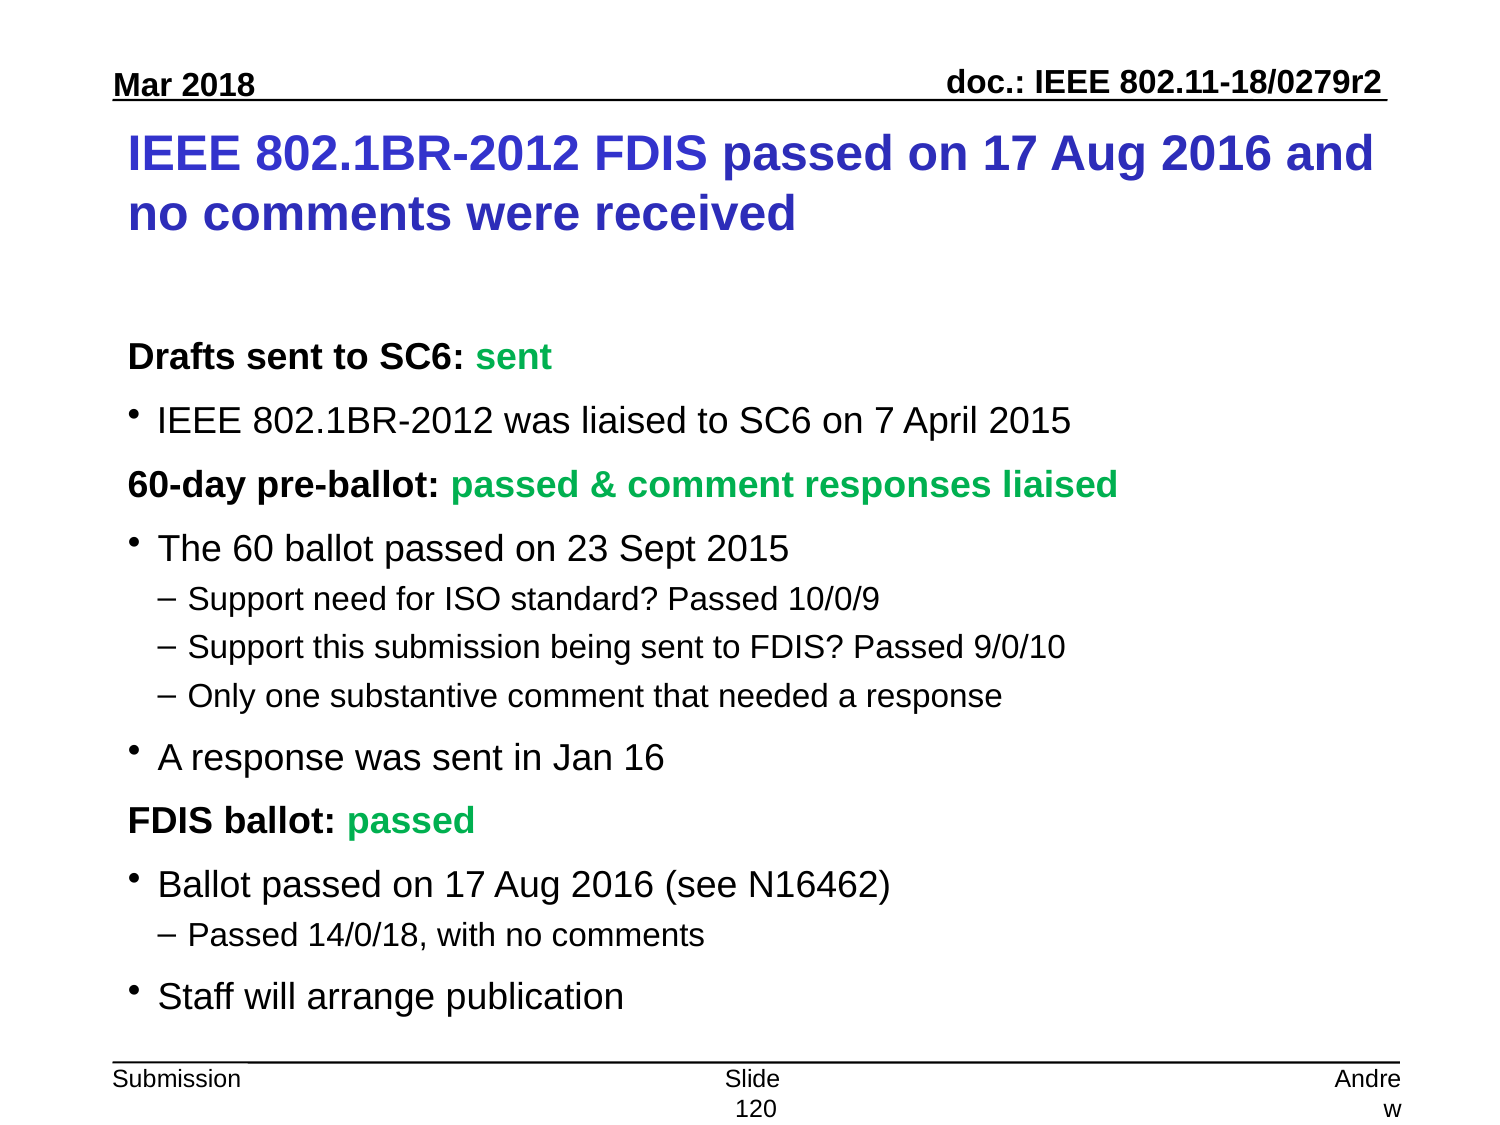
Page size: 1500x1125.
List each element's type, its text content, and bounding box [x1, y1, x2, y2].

list Drafts sent to SC6: sent IEEE 802.1BR-2012 was liaised to SC6 on 7 April 2015 60-day pre-ballot: passed & comment responses liaised The 60 ballot passed on 23 Sept 2015 Support need for ISO standard? Passed 10/0/9 Support this submission being sent to FDIS? Passed 9/0/10 Only one substantive comment that needed a response A response was sent in Jan 16 FDIS ballot: passed Ballot passed on 17 Aug 2016 (see N16462) Passed 14/0/18, with no comments Staff will arrange publication [112, 324, 1388, 1000]
slide_number Slide 120 [709, 1061, 803, 1093]
footer Andrew Myles, Cisco [1320, 1061, 1402, 1093]
title IEEE 802.1BR-2012 FDIS passed on 17 Aug 2016 and no comments were received [112, 112, 1425, 288]
